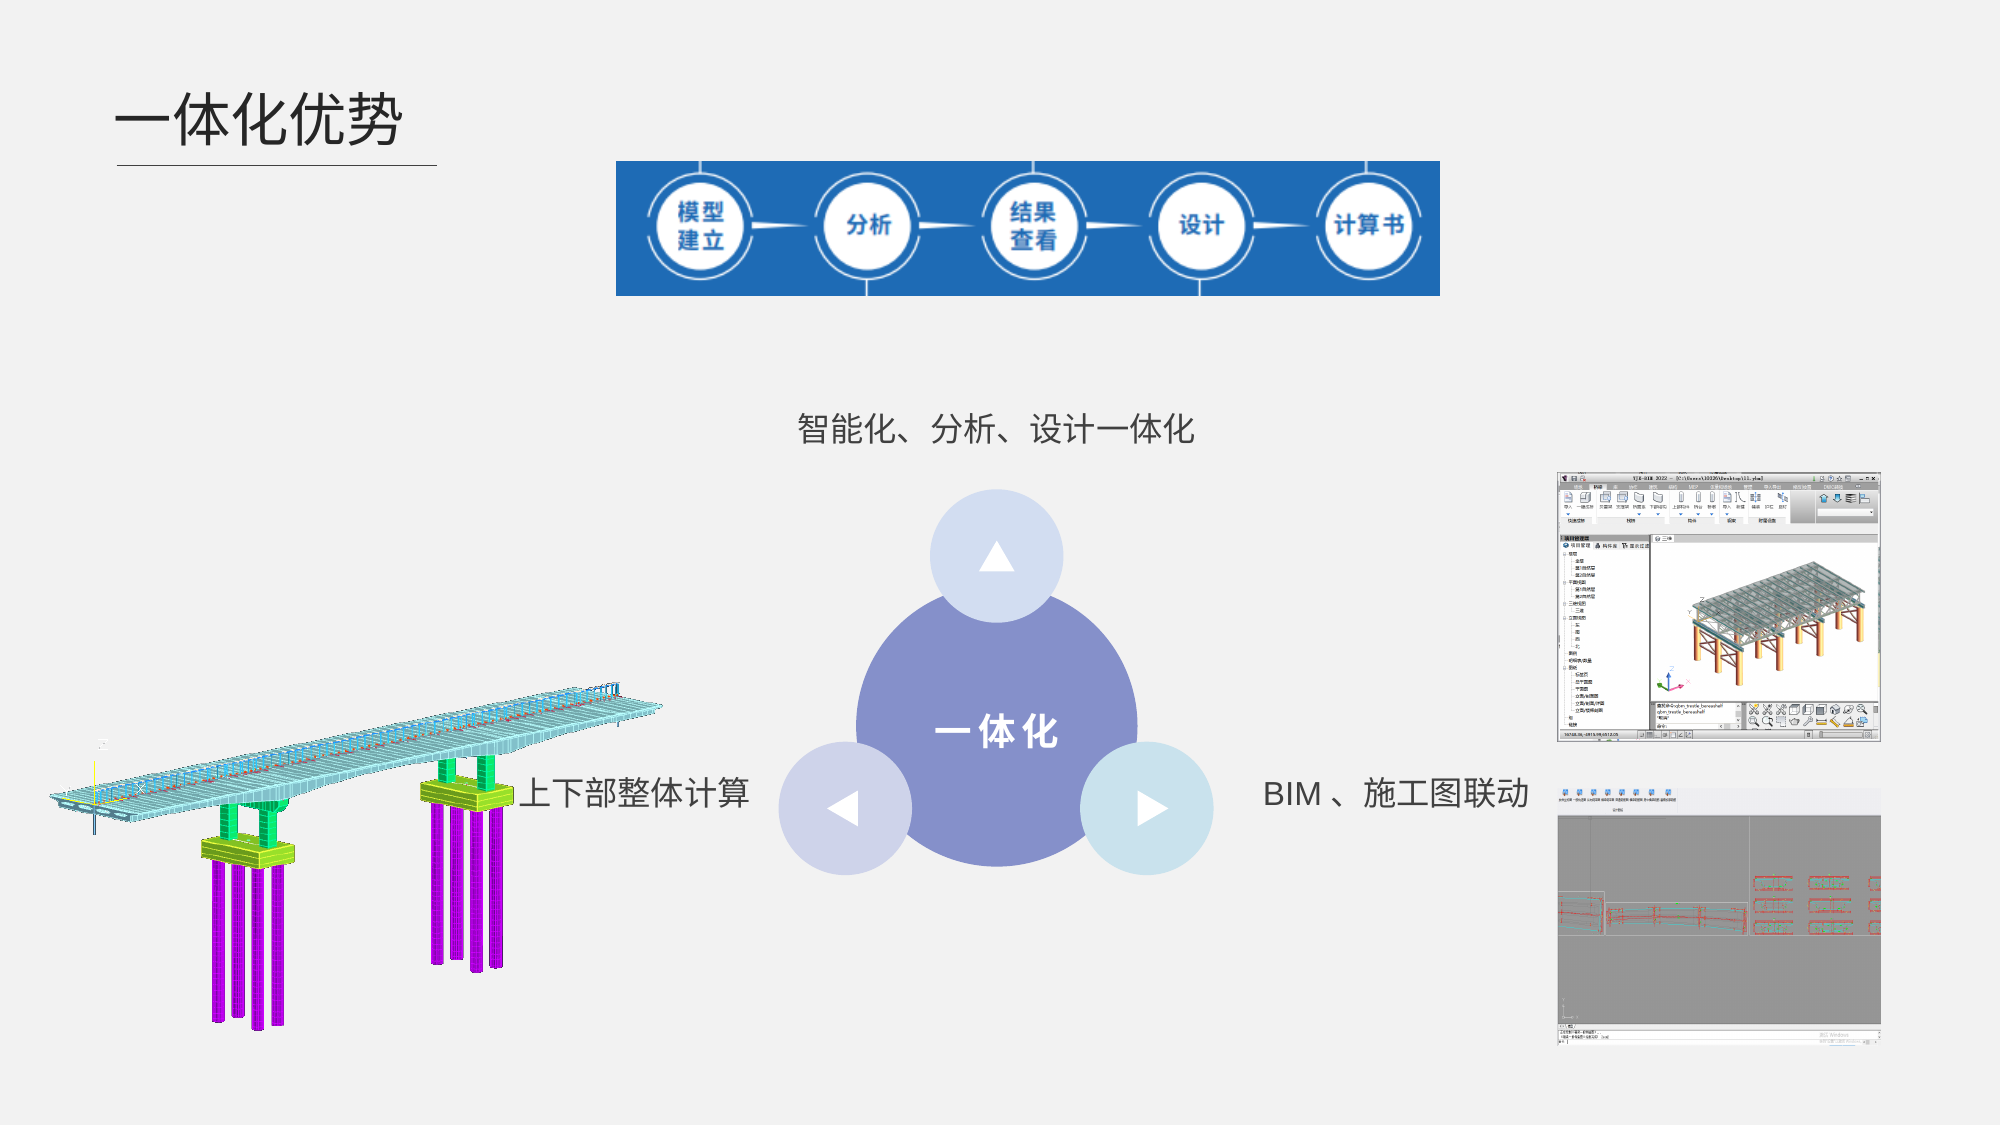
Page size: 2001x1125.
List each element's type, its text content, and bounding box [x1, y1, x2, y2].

text_box 一体化 [855, 595, 1139, 868]
picture [29, 632, 706, 1046]
picture [1557, 472, 1881, 742]
text_box [1079, 740, 1215, 877]
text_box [1557, 787, 1881, 1046]
text_box 一体化优势 [99, 75, 421, 161]
text_box [977, 538, 1017, 573]
text_box 智能化、分析、设计一体化 [724, 392, 1270, 456]
text_box 上下部整体计算 [706, 757, 766, 820]
text_box [928, 488, 1065, 624]
picture [616, 161, 1440, 296]
text_box BIM、施工图联动 [1248, 757, 1558, 820]
text_box [1136, 788, 1171, 829]
text_box [777, 740, 914, 877]
text_box [824, 788, 859, 829]
